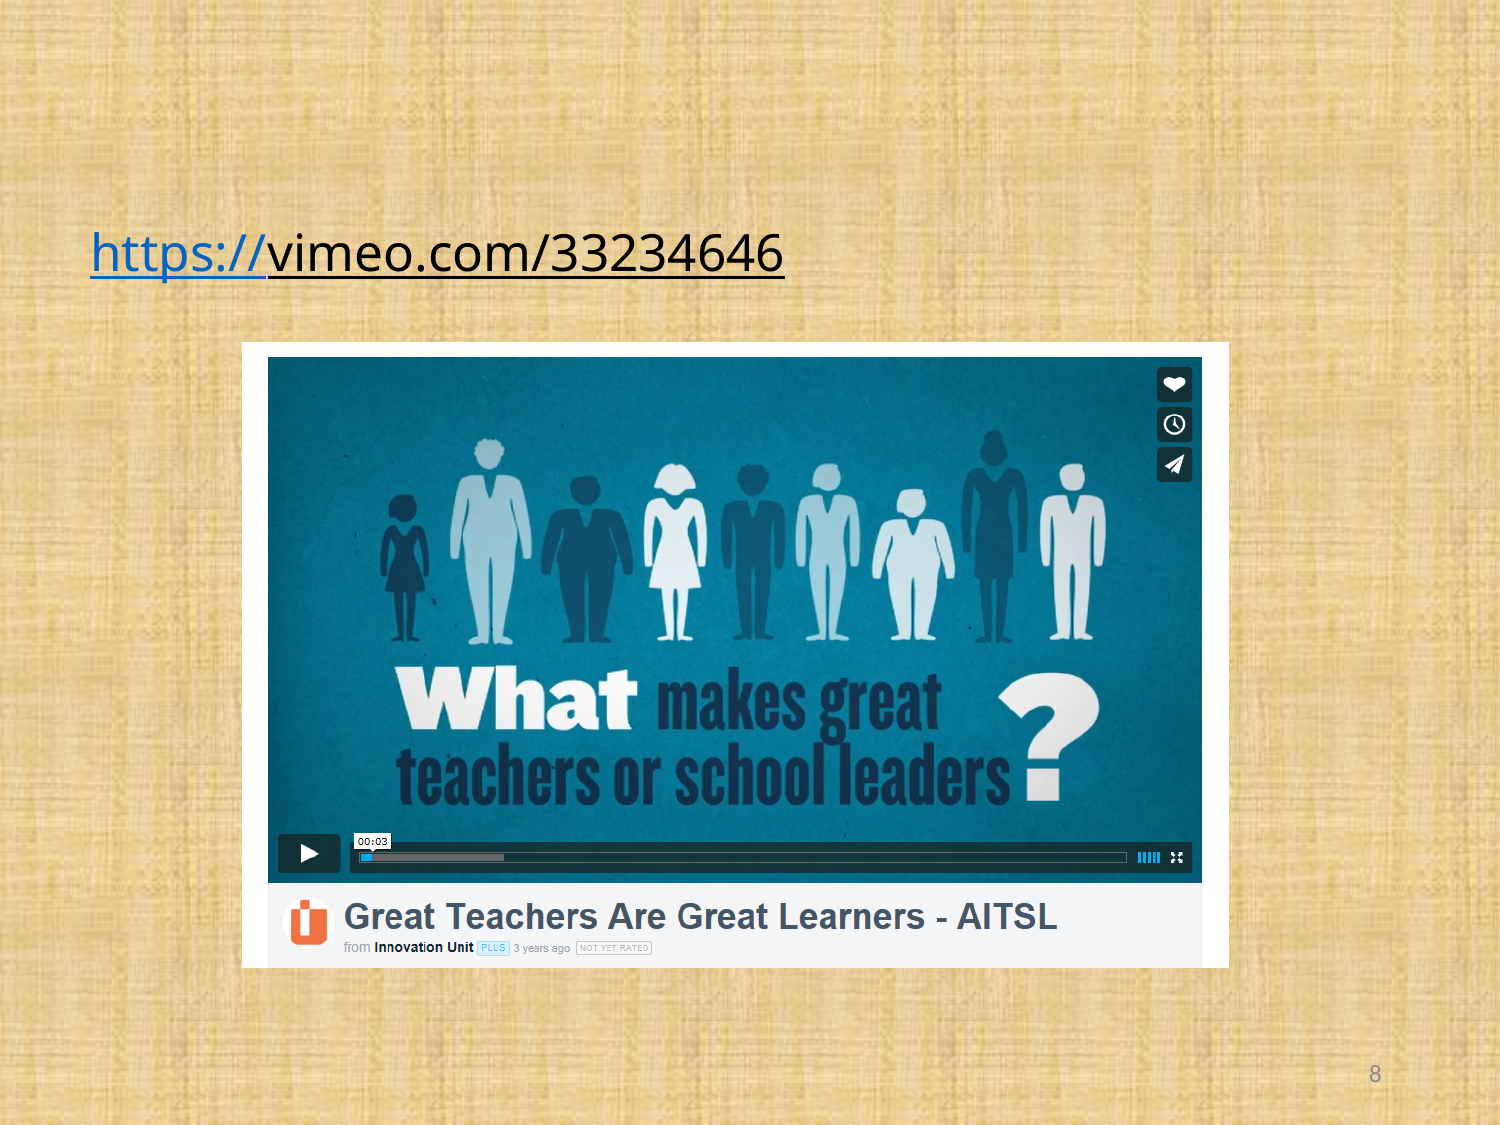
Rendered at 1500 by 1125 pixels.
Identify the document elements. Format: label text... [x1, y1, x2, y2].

slide_number 8 [1059, 1042, 1397, 1103]
title https://vimeo.com/33234646 [75, 213, 1425, 354]
picture [0, 0, 1500, 1125]
